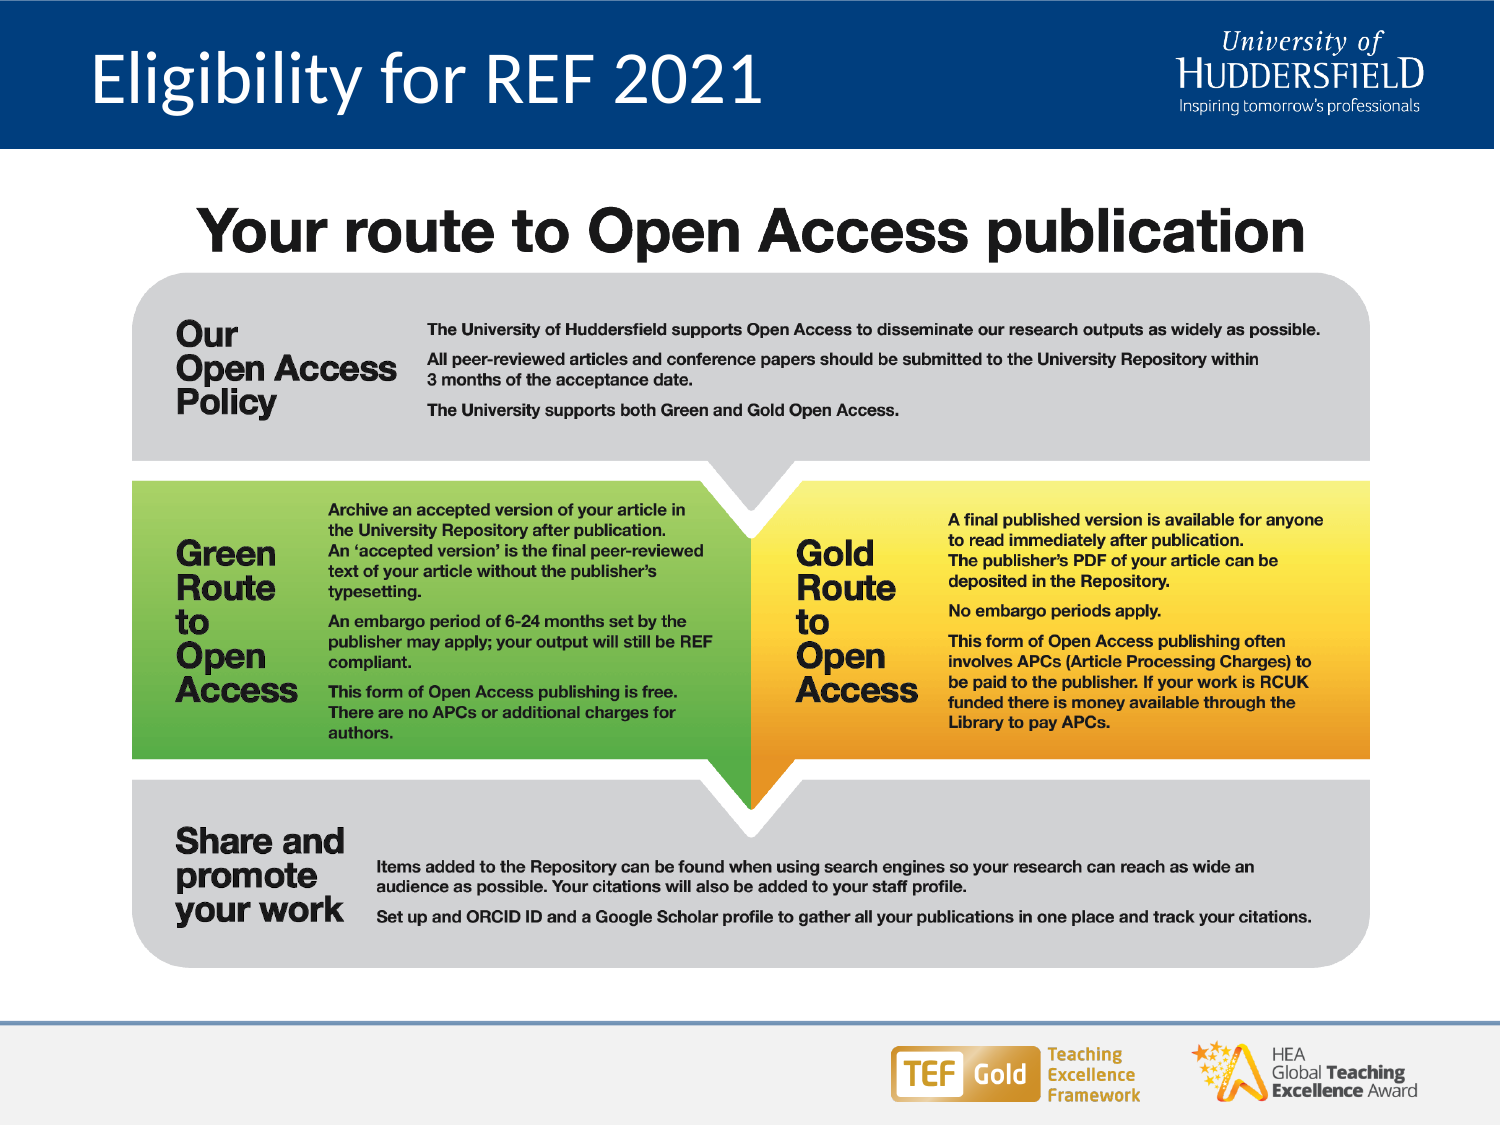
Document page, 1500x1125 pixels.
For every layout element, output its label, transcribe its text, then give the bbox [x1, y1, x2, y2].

picture [1175, 30, 1424, 116]
title Eligibility for REF 2021 [75, 21, 1117, 126]
picture [1187, 1034, 1424, 1112]
picture [891, 1046, 1140, 1102]
picture [132, 201, 1370, 970]
